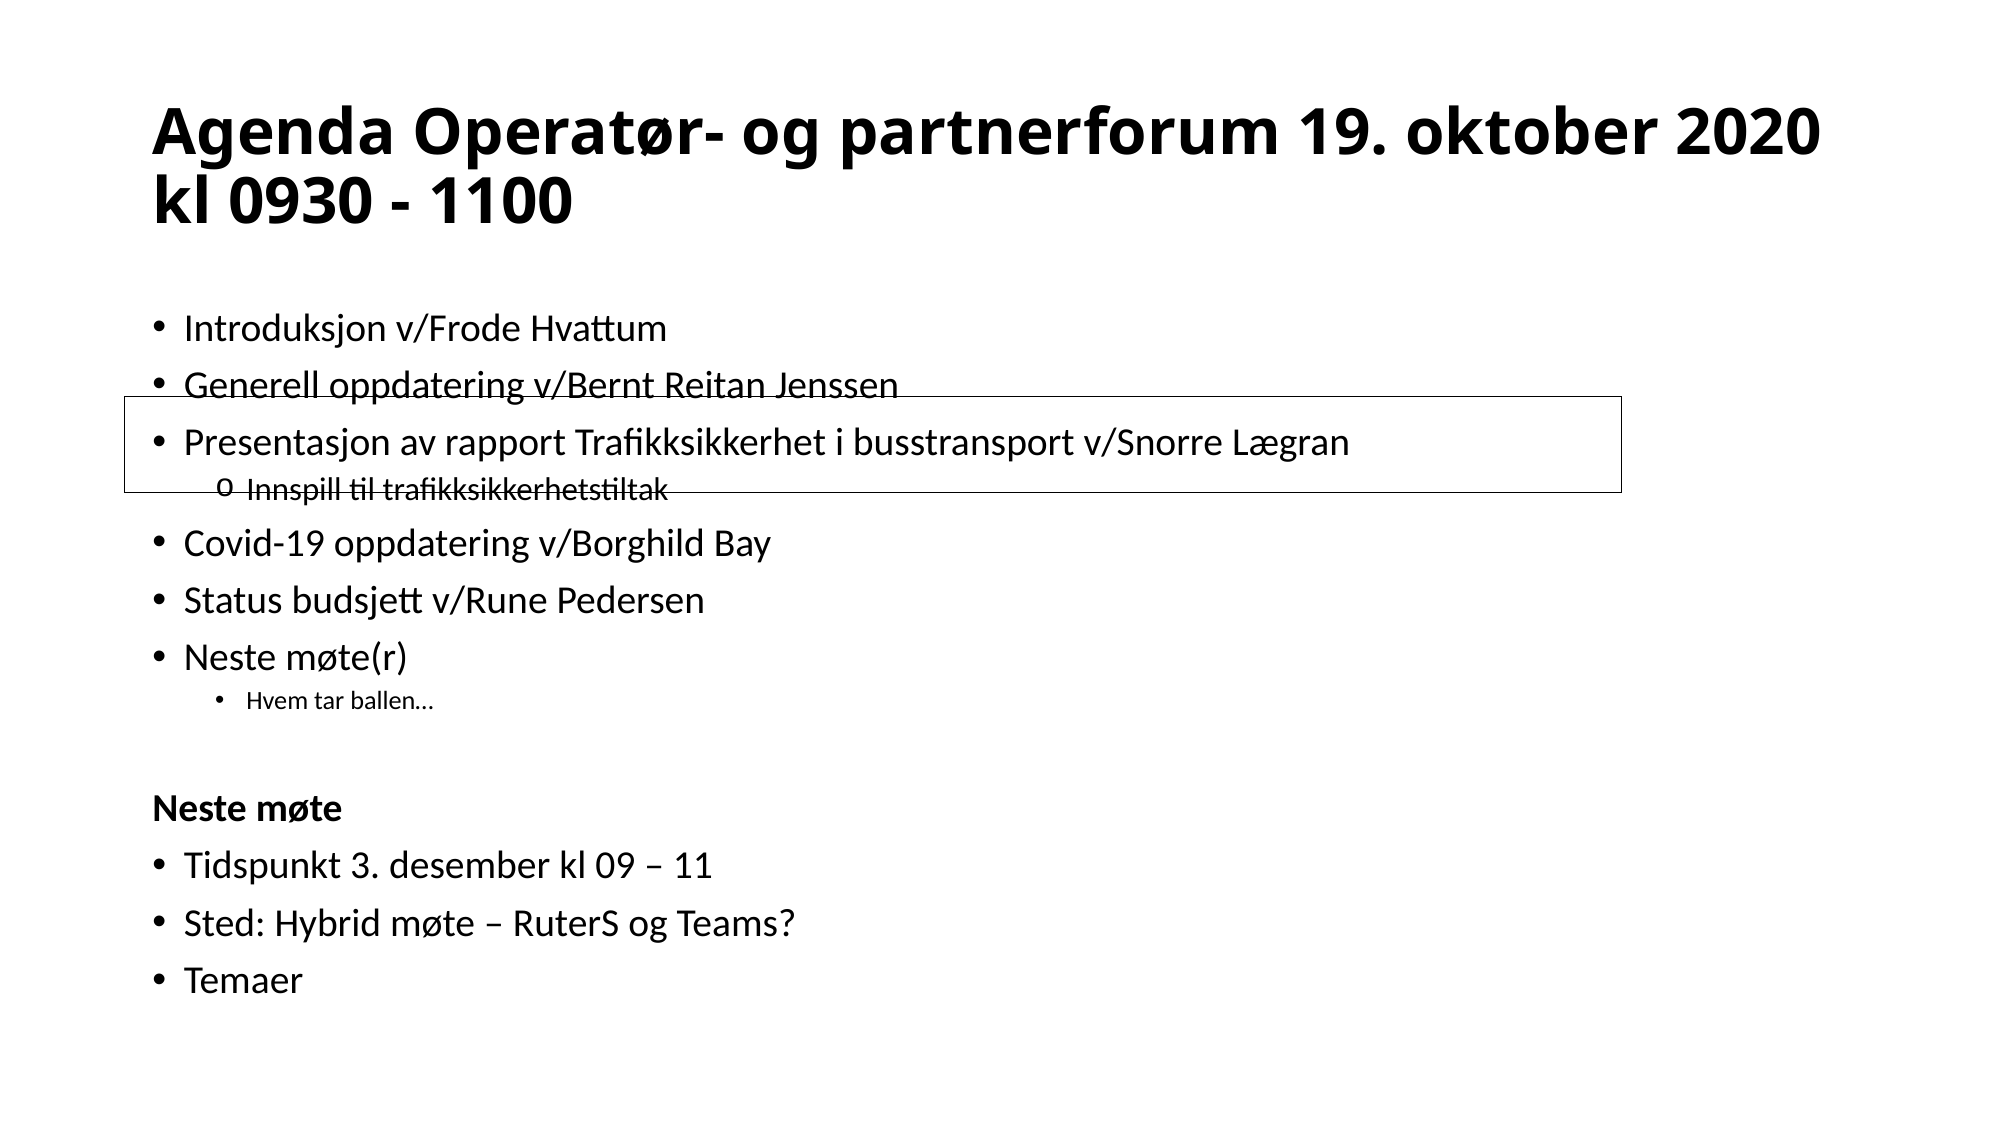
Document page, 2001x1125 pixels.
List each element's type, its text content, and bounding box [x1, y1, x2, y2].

title Agenda Operatør- og partnerforum 19. oktober 2020 kl 0930 - 1100 [137, 59, 1863, 278]
text_box [123, 395, 1622, 494]
list Introduksjon v/Frode Hvattum Generell oppdatering v/Bernt Reitan Jenssen Presentasjon av rapport Trafikksikkerhet i busstransport v/Snorre Lægran Innspill til trafikksikkerhetstiltak Covid-19 oppdatering v/Borghild Bay Status budsjett v/Rune Pedersen Neste møte(r) Hvem tar ballen… Neste møte Tidspunkt 3. desember kl 09 – 11 Sted: Hybrid møte – RuterS og Teams? Temaer [137, 299, 1863, 1014]
